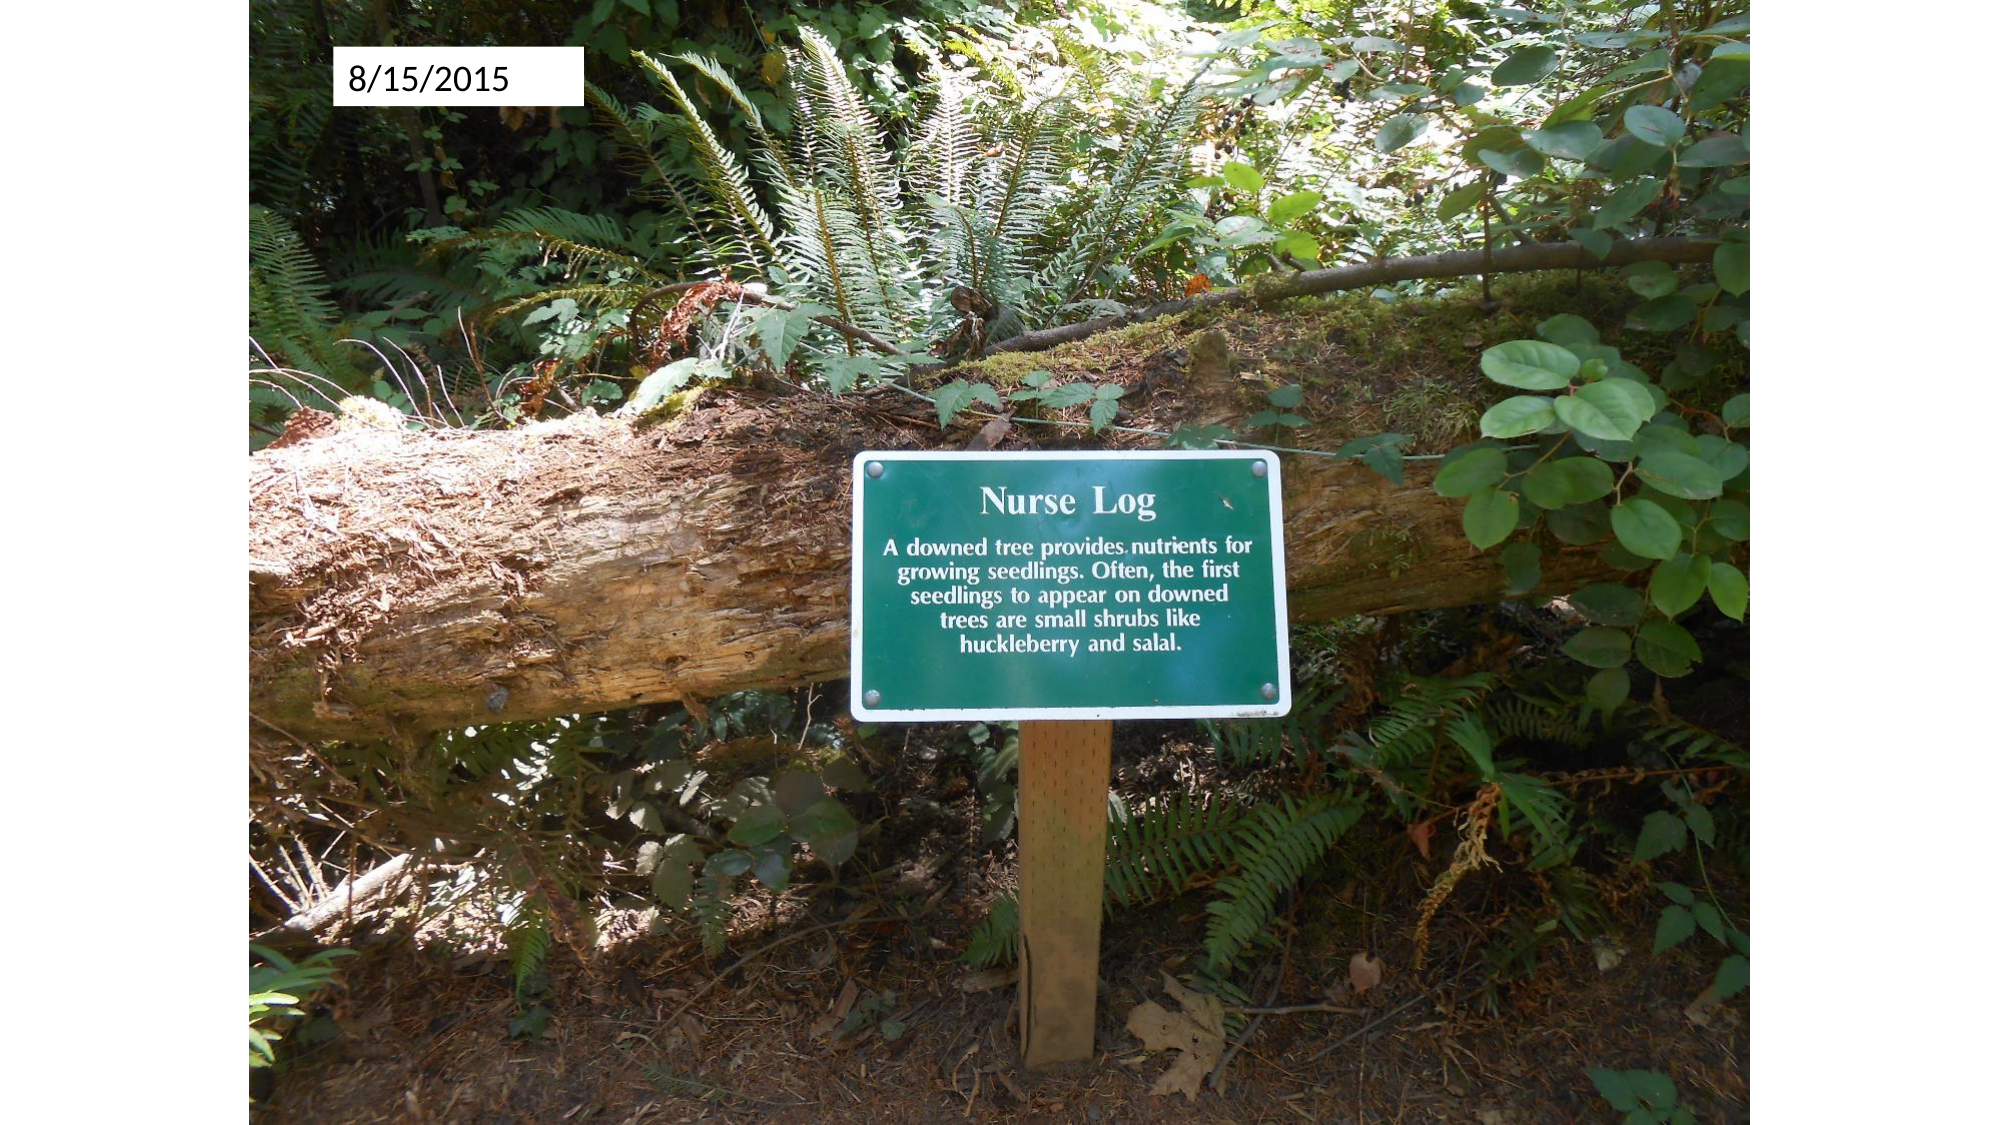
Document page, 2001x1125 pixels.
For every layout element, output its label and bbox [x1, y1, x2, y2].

picture [249, 0, 1750, 1125]
